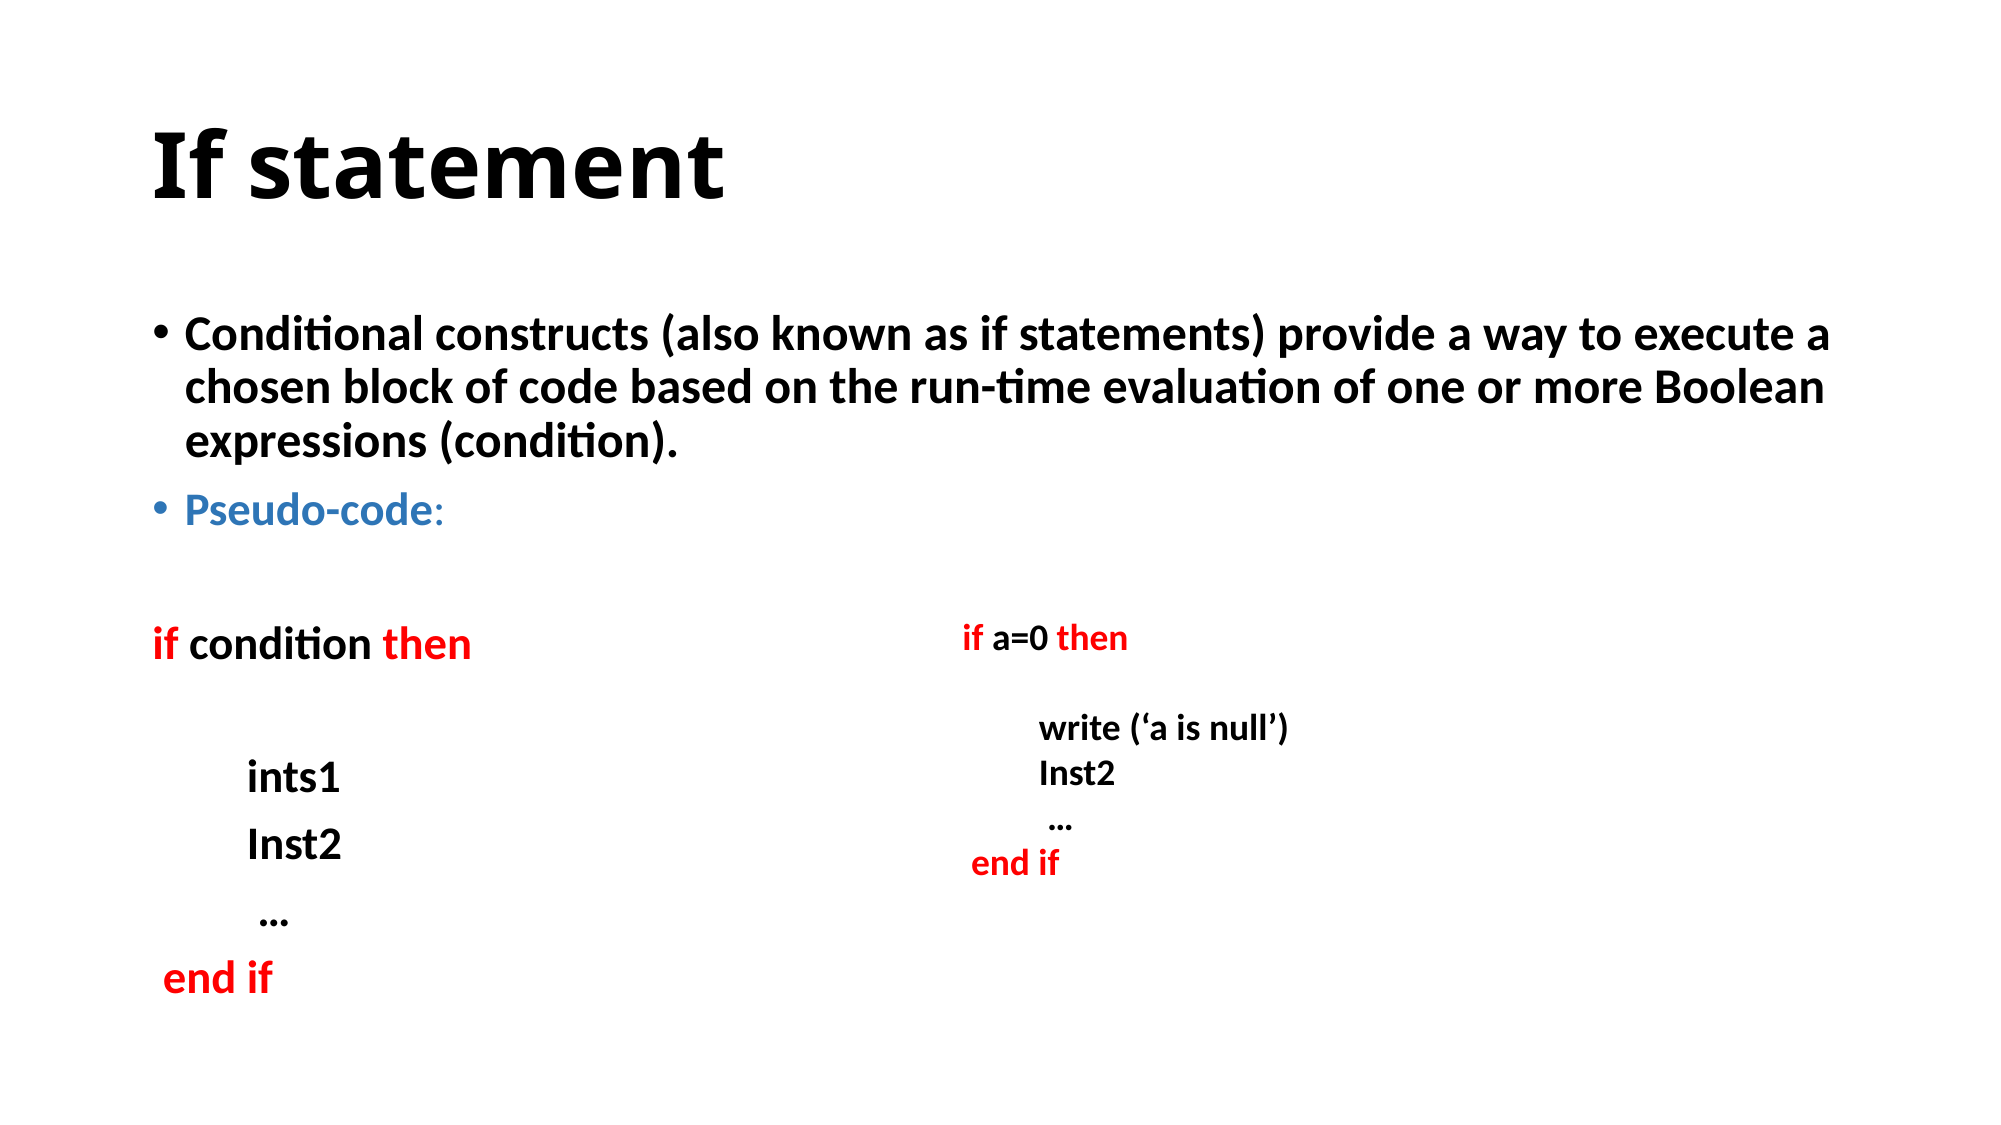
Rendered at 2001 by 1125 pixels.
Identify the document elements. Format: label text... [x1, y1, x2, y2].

list Conditional constructs (also known as if statements) provide a way to execute a chosen block of code based on the run-time evaluation of one or more Boolean expressions (condition). Pseudo-code: if condition then ints1 Inst2 … end if [137, 299, 1863, 1014]
text_box if a=0 then write (‘a is null’) Inst2 … end if [947, 605, 1413, 891]
title If statement [137, 59, 1863, 278]
